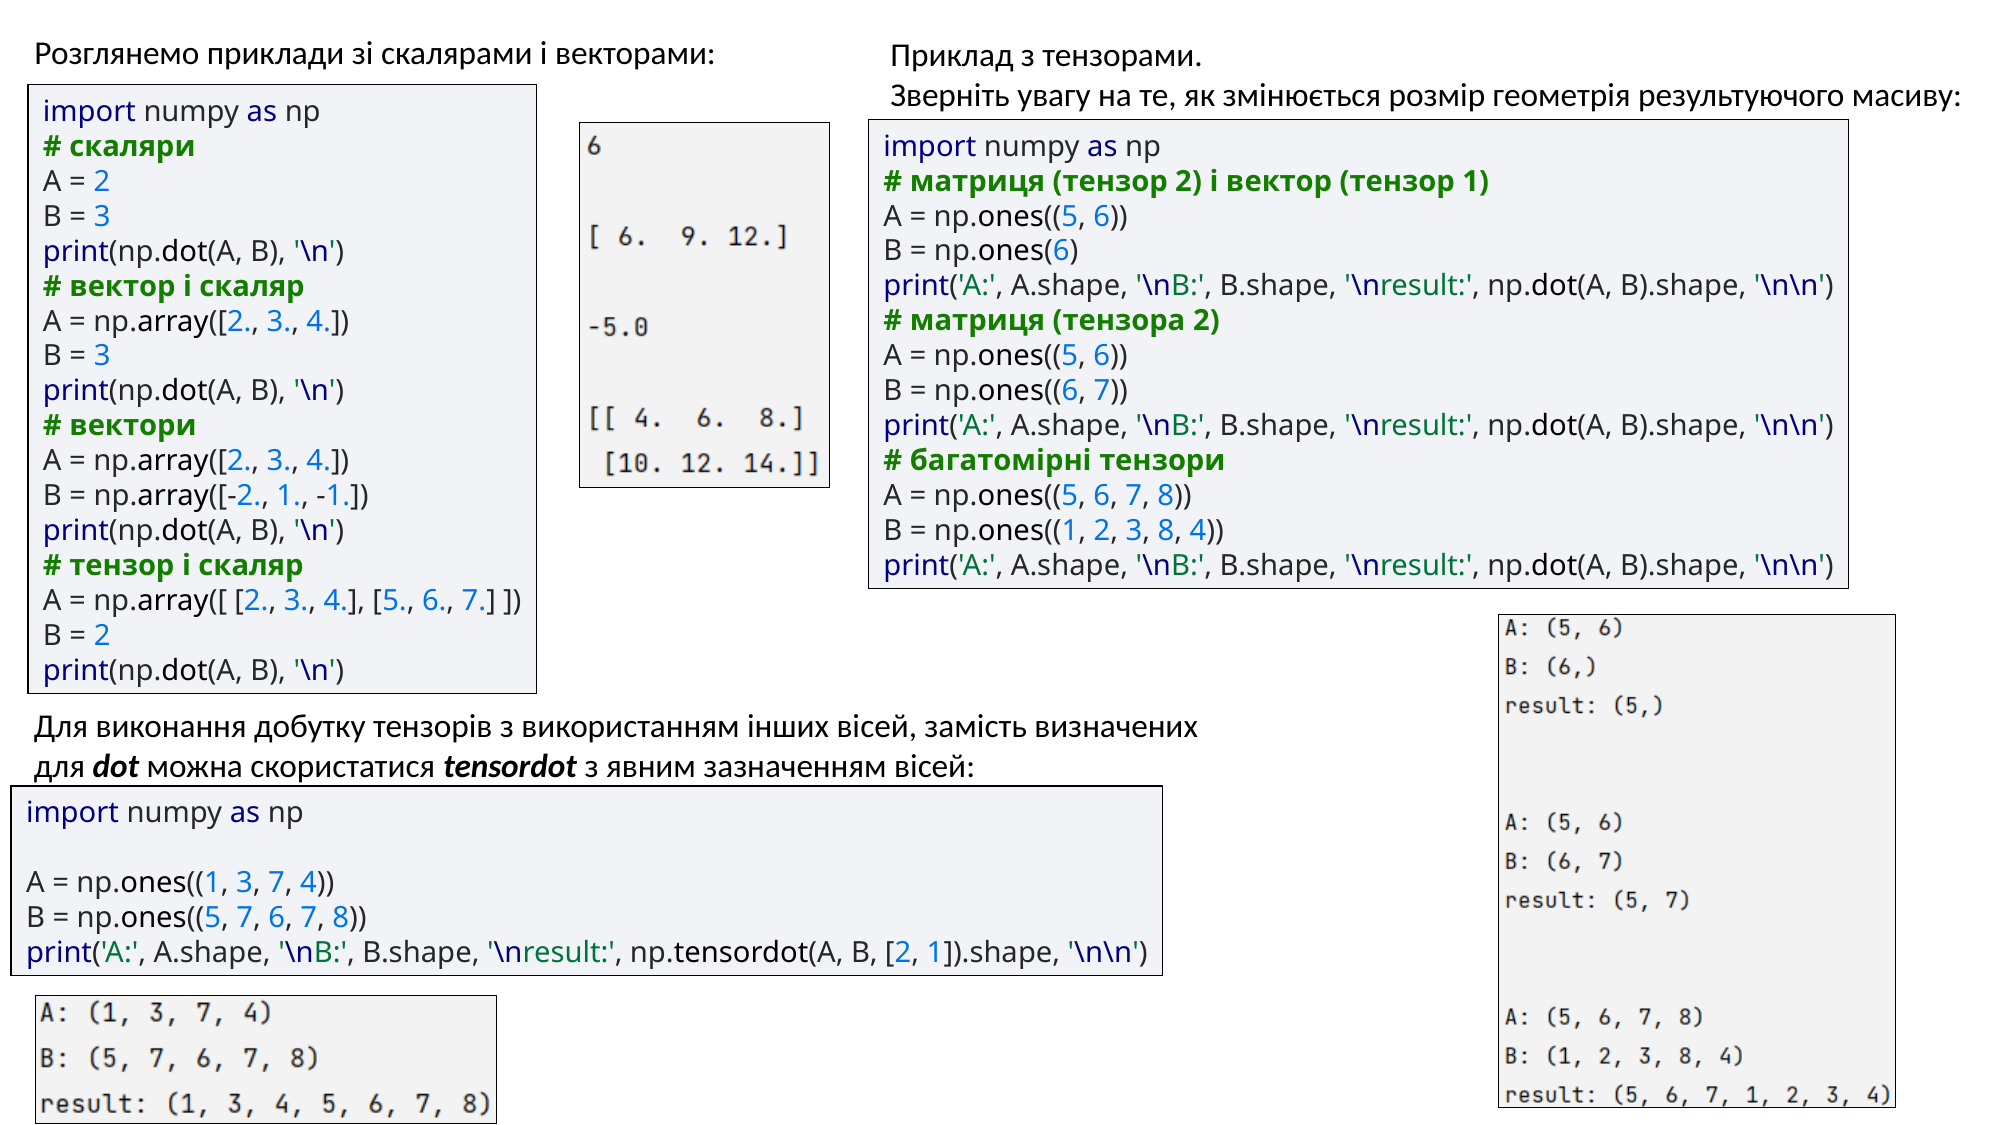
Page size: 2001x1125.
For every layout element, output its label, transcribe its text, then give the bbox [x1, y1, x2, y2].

text_box Для виконання добутку тензорів з використанням інших вісей, замість визначених для dot можна скористатися tensordot з явним зазначенням вісей: [19, 697, 1227, 792]
text_box import numpy as np # матриця (тензор 2) і вектор (тензор 1) A = np.ones((5, 6)) B = np.ones(6) print('A:', A.shape, '\nB:', B.shape, '\nresult:', np.dot(A, B).shape, '\n\n') # матриця (тензора 2) A = np.ones((5, 6)) B = np.ones((6, 7)) print('A:', A.shape, '\nB:', B.shape, '\nresult:', np.dot(A, B).shape, '\n\n') # багатомірні тензори A = np.ones((5, 6, 7, 8)) B = np.ones((1, 2, 3, 8, 4)) print('A:', A.shape, '\nB:', B.shape, '\nresult:', np.dot(A, B).shape, '\n\n') [868, 119, 1849, 589]
subtitle Розглянемо приклади зі скалярами і векторами: [19, 23, 1953, 1105]
picture [1498, 614, 1896, 1108]
text_box import numpy as np A = np.ones((1, 3, 7, 4)) B = np.ones((5, 7, 6, 7, 8)) print('A:', A.shape, '\nB:', B.shape, '\nresult:', np.tensordot(A, B, [2, 1]).shape, '\n\n') [11, 785, 1163, 976]
picture [579, 122, 830, 488]
text_box import numpy as np # скаляри A = 2 B = 3 print(np.dot(A, B), '\n') # вектор і скаляр A = np.array([2., 3., 4.]) B = 3 print(np.dot(A, B), '\n') # вектори A = np.array([2., 3., 4.]) B = np.array([-2., 1., -1.]) print(np.dot(A, B), '\n') # тензор і скаляр A = np.array([ [2., 3., 4.], [5., 6., 7.] ]) B = 2 print(np.dot(A, B), '\n') [27, 84, 537, 694]
text_box Приклад з тензорами. Зверніть увагу на те, як змінюється розмір геометрія результуючого масиву: [875, 26, 1988, 121]
picture [35, 995, 497, 1124]
